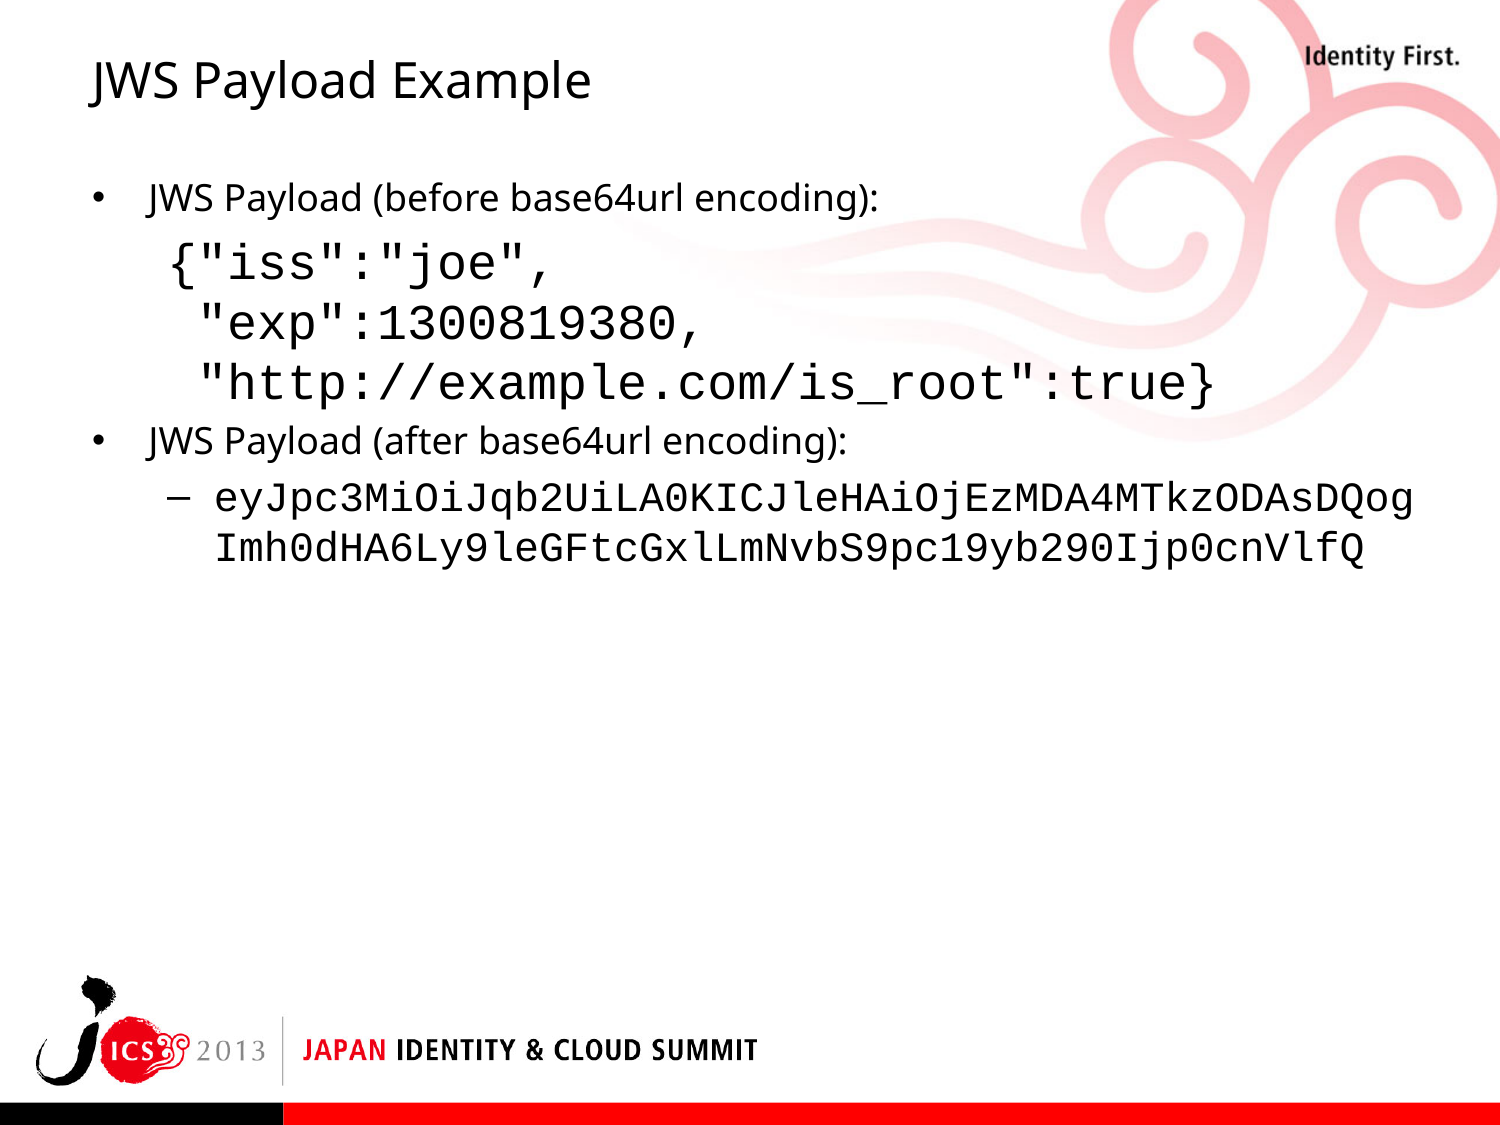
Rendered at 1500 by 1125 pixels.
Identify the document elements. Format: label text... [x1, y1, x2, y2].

list JWS Payload (before base64url encoding): {"iss":"joe", "exp":1300819380, "http://example.com/is_root":true} JWS Payload (after base64url encoding): eyJpc3MiOiJqb2UiLA0KICJleHAiOjEzMDA4MTkzODAsDQogImh0dHA6Ly9leGFtcGxlLmNvbS9pc19yb290Ijp0cnVlfQ [76, 166, 1443, 951]
picture [568, 0, 1500, 460]
picture [35, 975, 757, 1086]
title JWS Payload Example [76, 45, 1443, 112]
